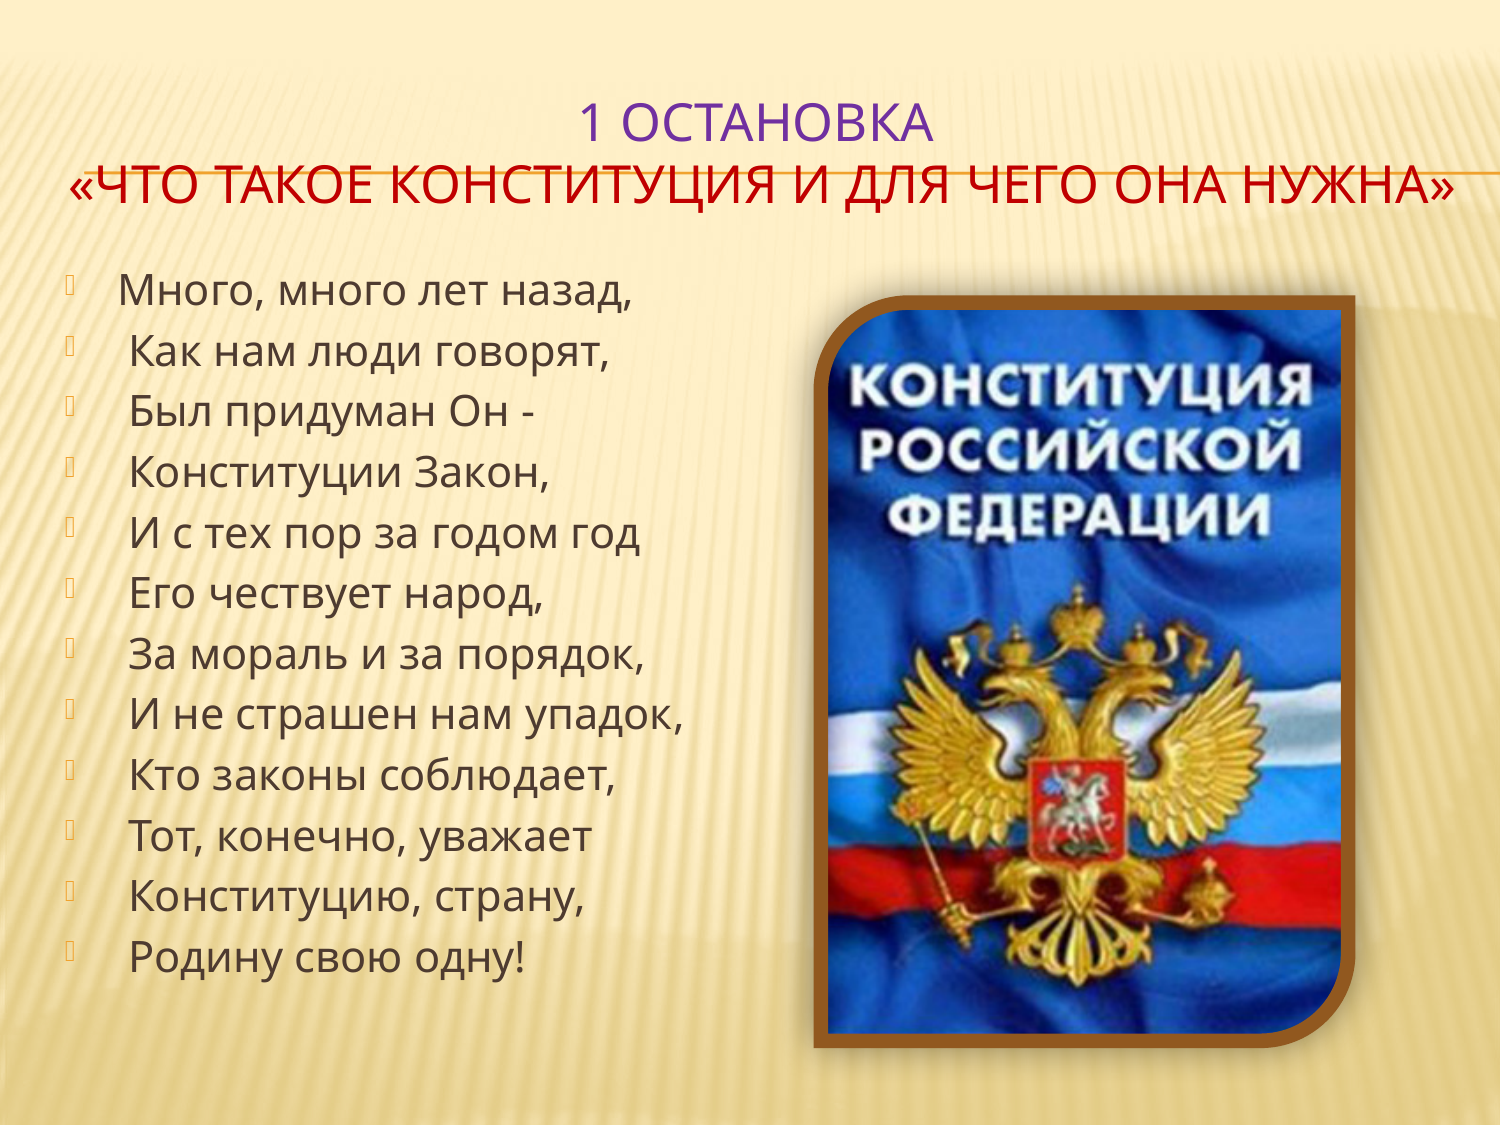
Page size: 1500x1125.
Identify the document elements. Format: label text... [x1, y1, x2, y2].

list Много, много лет назад, Как нам люди говорят, Был придуман Он - Конституции Закон, И с тех пор за годом год Его чествует народ, За мораль и за порядок, И не страшен нам упадок, Кто законы соблюдает, Тот, конечно, уважает Конституцию, страну, Родину свою одну! [50, 254, 1475, 998]
picture [820, 302, 1349, 1042]
title 1 остановка «Что такое конституция и для чего она нужна» [50, 75, 1475, 254]
